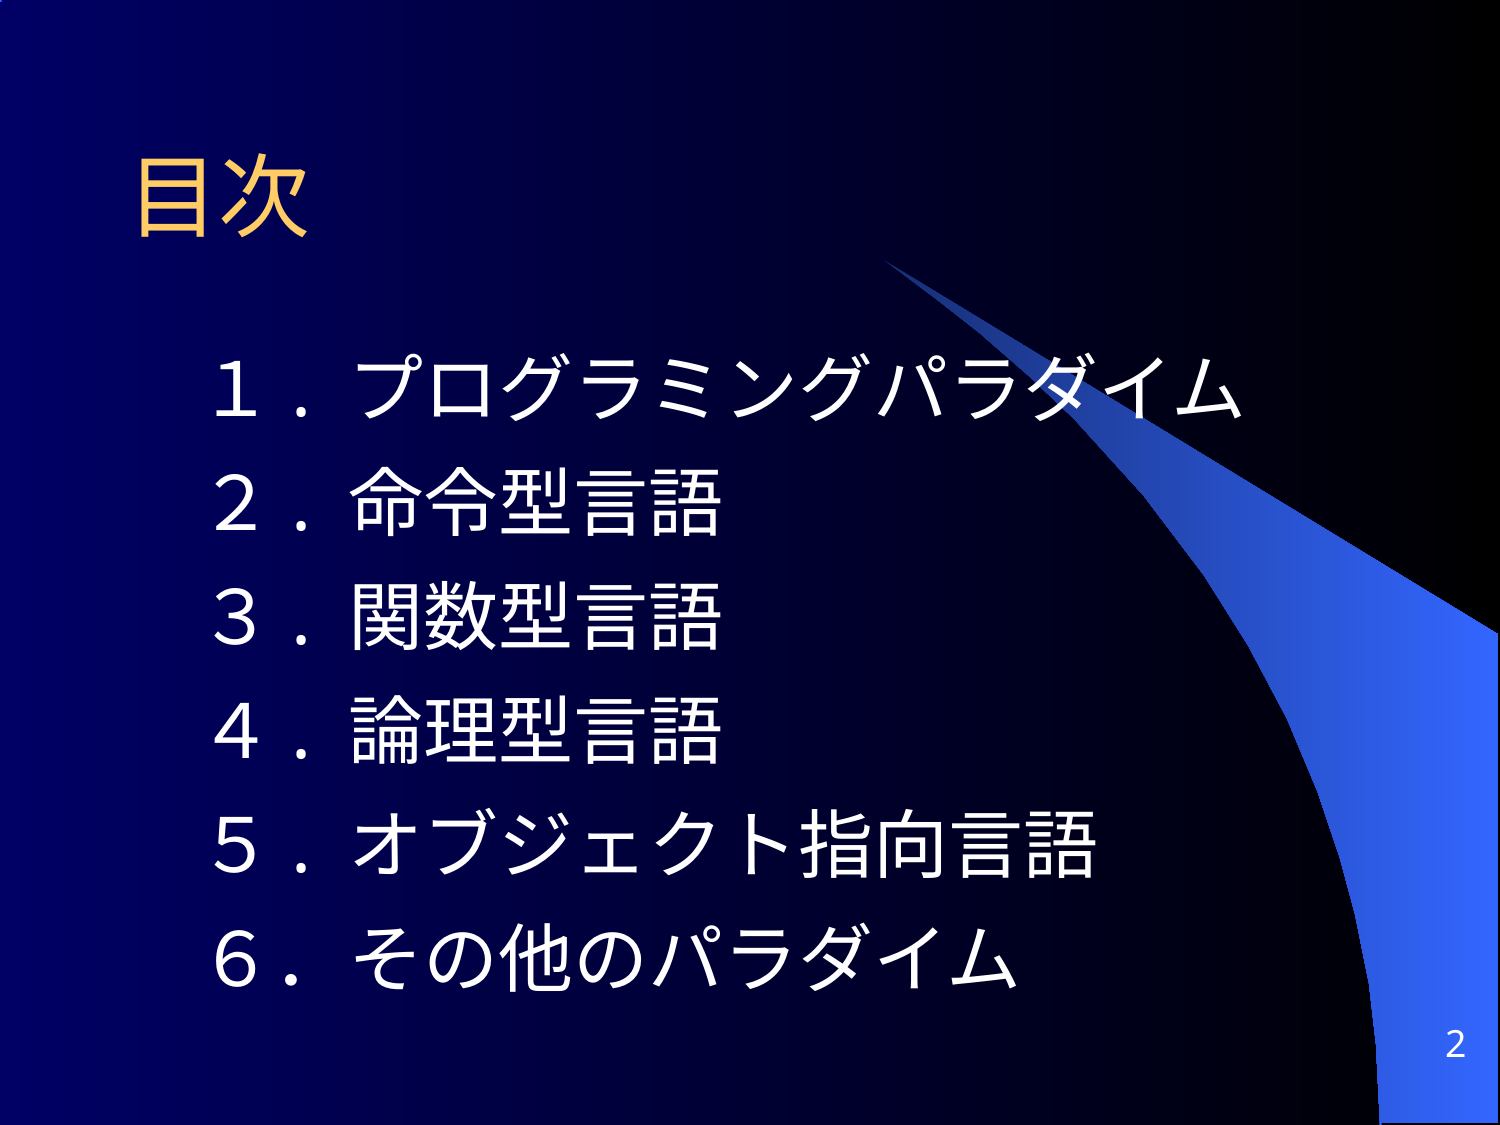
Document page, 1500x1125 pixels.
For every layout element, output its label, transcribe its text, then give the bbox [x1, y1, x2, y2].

text_box 2 [1328, 1008, 1482, 1071]
list １. プログラミングパラダイム ２. 命令型言語 ３. 関数型言語 ４. 論理型言語 ５. オブジェクト指向言語 ６．その他のパラダイム [111, 324, 1388, 1048]
title 目次 [111, 99, 1438, 288]
